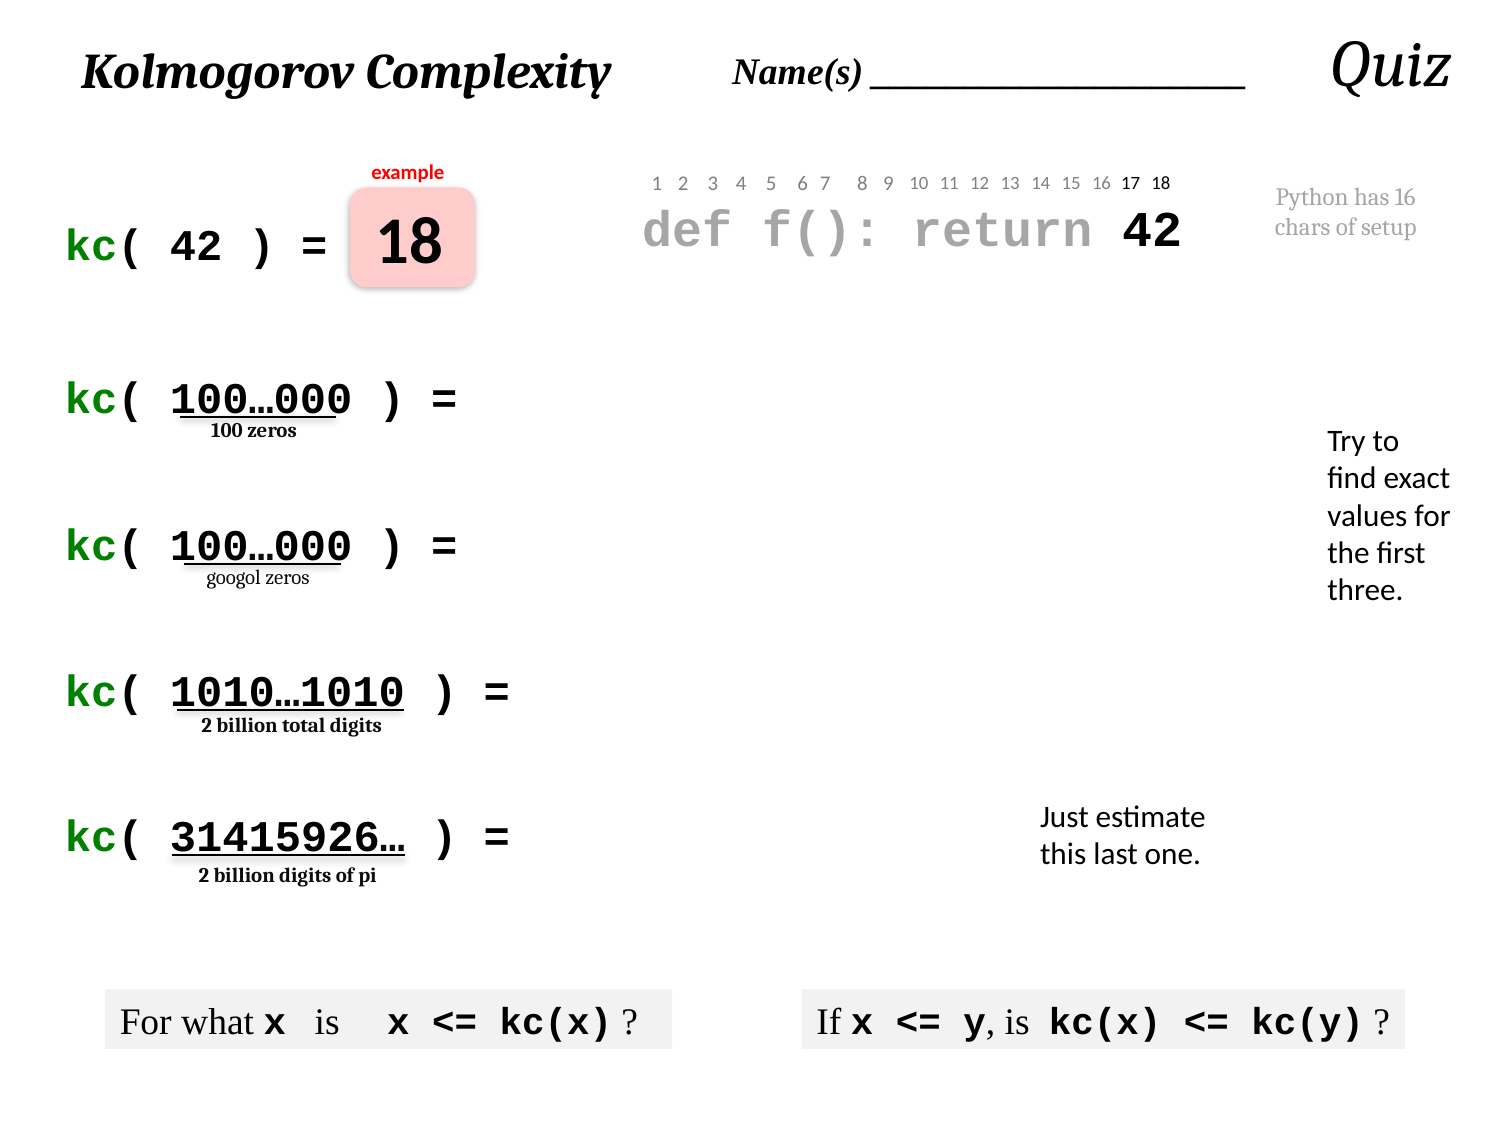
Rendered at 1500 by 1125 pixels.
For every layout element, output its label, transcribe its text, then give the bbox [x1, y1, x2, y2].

text_box 15 [1046, 163, 1096, 202]
text_box 12 [974, 163, 985, 202]
text_box [349, 191, 470, 289]
text_box 16 [1096, 163, 1126, 202]
text_box example [349, 151, 472, 191]
text_box Try to find exact values for the first three. [1312, 412, 1468, 615]
text_box 11 [924, 163, 974, 202]
text_box 17 [1106, 162, 1155, 201]
text_box 14 [1035, 163, 1046, 202]
text_box kc( 1010…1010 ) = [49, 655, 575, 723]
text_box kc( 42 ) = [49, 208, 350, 277]
text_box [175, 710, 404, 717]
text_box 9 [868, 162, 909, 203]
text_box 13 [985, 163, 1035, 202]
text_box 8 [846, 162, 868, 203]
text_box 10 [909, 163, 924, 202]
text_box googol zeros [136, 556, 381, 596]
text_box 1 [636, 162, 663, 203]
text_box 2 [663, 162, 692, 203]
text_box kc( 100…000 ) = [49, 509, 575, 577]
text_box 4 [720, 162, 750, 203]
text_box 18 [360, 189, 473, 284]
text_box If x <= y, is kc(x) <= kc(y) ? [801, 989, 1406, 1049]
text_box 7 [805, 162, 846, 203]
text_box Describable [170, 856, 406, 864]
text_box Name(s) ____________________ [659, 40, 1263, 100]
text_box 5 [750, 162, 792, 203]
text_box kc( 100…000 ) = [49, 362, 575, 430]
text_box For what x is x <= kc(x) ? [104, 989, 673, 1049]
text_box def f(): return 42 [627, 189, 1198, 264]
text_box Kolmogorov Complexity [33, 31, 659, 107]
text_box 100 zeros [131, 409, 376, 450]
text_box (countably many ~ integers) [179, 418, 337, 425]
text_box Python has 16 chars of setup [1251, 173, 1441, 248]
text_box Well-defined computational functions [183, 565, 340, 572]
text_box 18 [1155, 162, 1186, 201]
text_box Quiz [1192, 12, 1468, 108]
text_box 6 [792, 162, 805, 203]
text_box 2 billion total digits [169, 704, 414, 745]
text_box kc( 31415926… ) = [49, 800, 575, 868]
text_box 3 [692, 162, 720, 203]
text_box 2 billion digits of pi [165, 854, 410, 895]
text_box Just estimate this last one. [1025, 788, 1228, 879]
